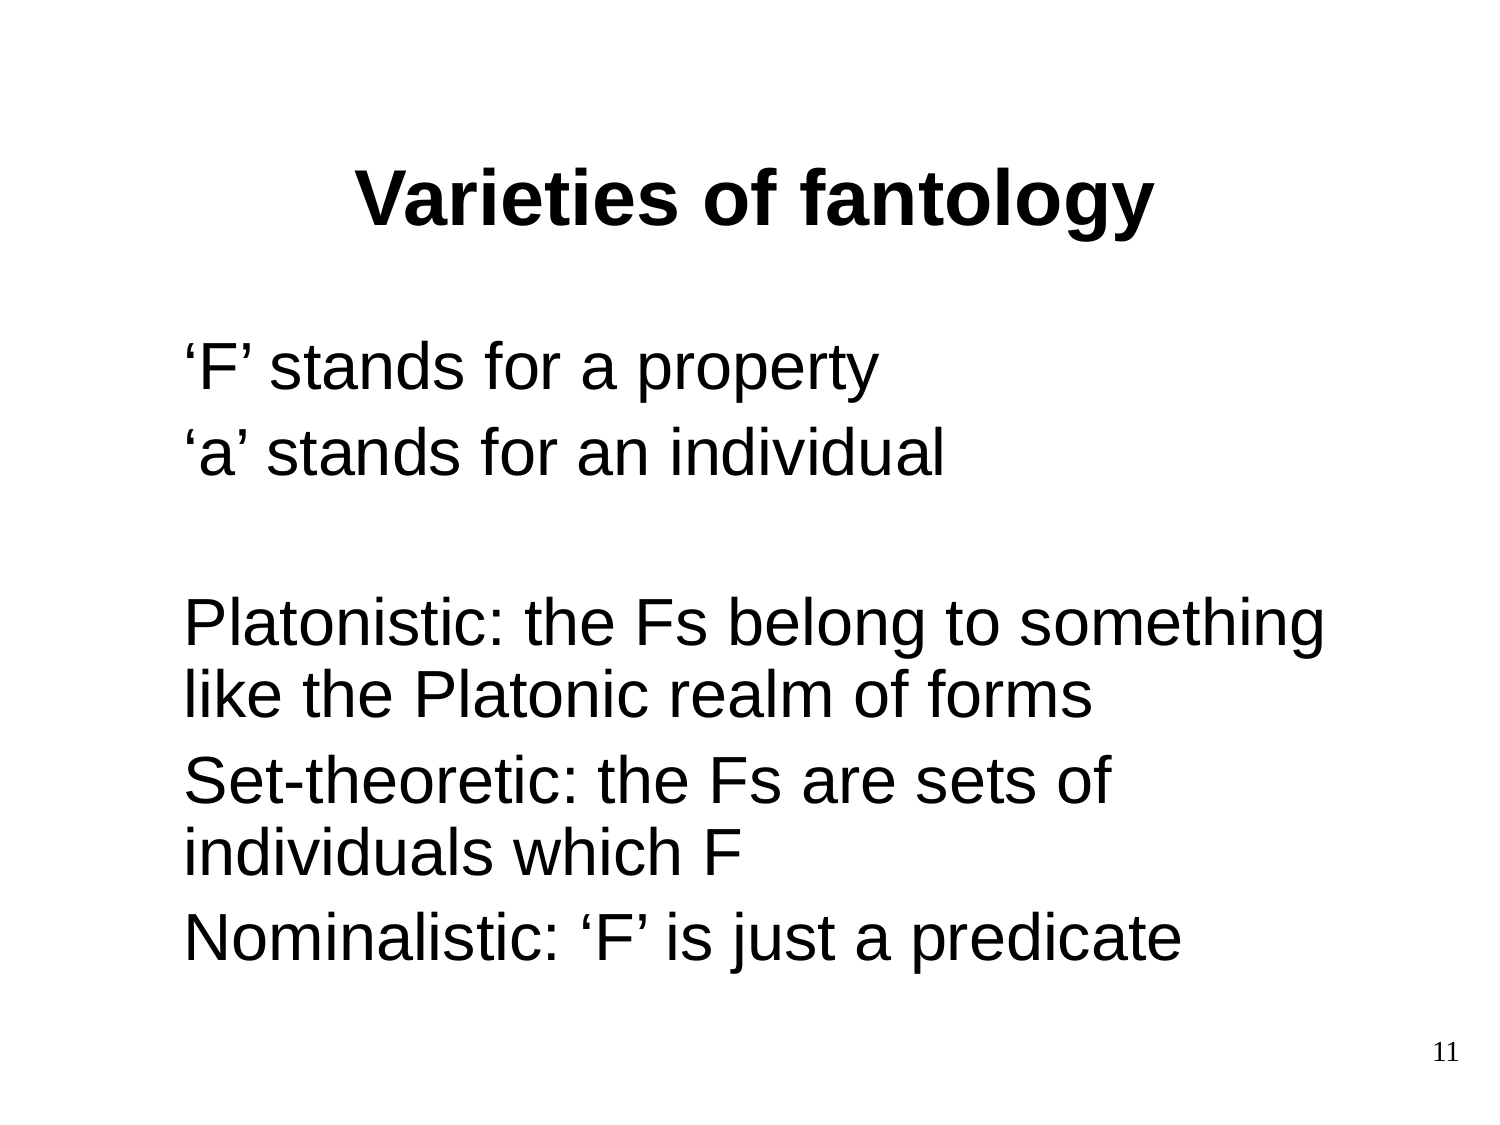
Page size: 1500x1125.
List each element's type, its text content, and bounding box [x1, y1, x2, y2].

slide_number 11 [1162, 1024, 1476, 1101]
list ‘F’ stands for a property ‘a’ stands for an individual Platonistic: the Fs belong to something like the Platonic realm of forms Set-theoretic: the Fs are sets of individuals which F Nominalistic: ‘F’ is just a predicate [112, 324, 1388, 1000]
title Varieties of fantology [82, 99, 1430, 288]
